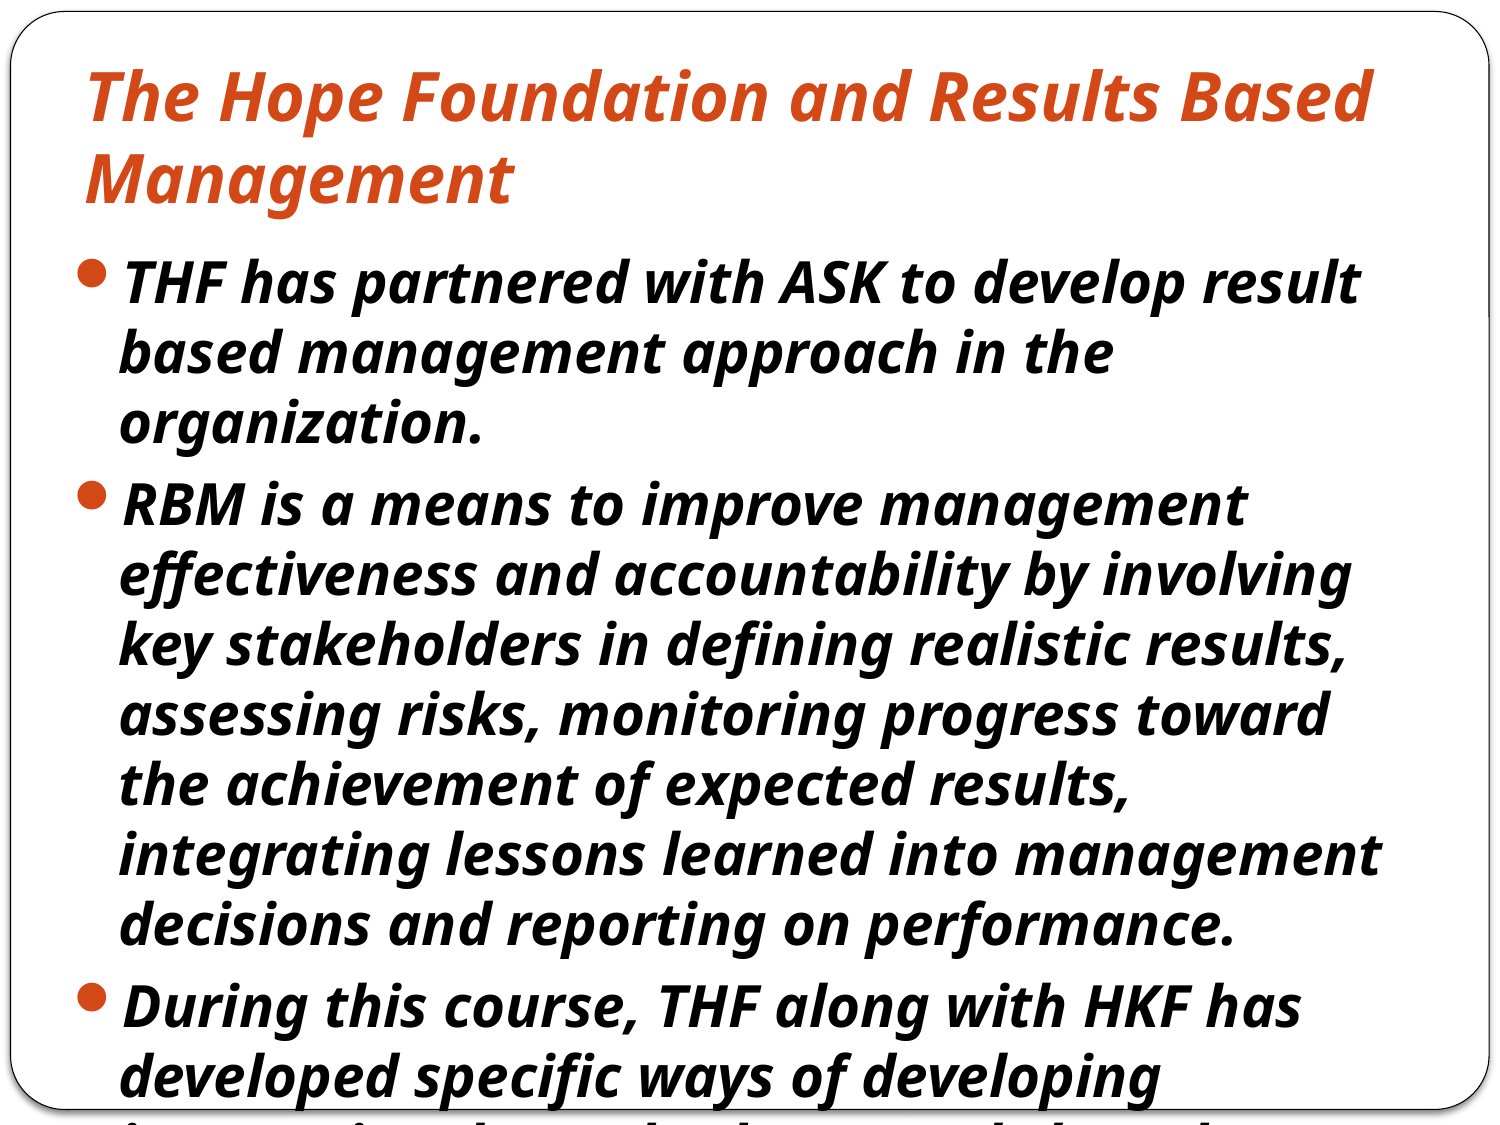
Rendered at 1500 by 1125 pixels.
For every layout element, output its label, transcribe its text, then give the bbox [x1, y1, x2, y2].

title The Hope Foundation and Results Based Management [70, 45, 1425, 233]
list THF has partnered with ASK to develop result based management approach in the organization. RBM is a means to improve management effectiveness and accountability by involving key stakeholders in defining realistic results, assessing risks, monitoring progress toward the achievement of expected results, integrating lessons learned into management decisions and reporting on performance. During this course, THF along with HKF has developed specific ways of developing international standard proposals based on situational analysis. [58, 237, 1425, 988]
